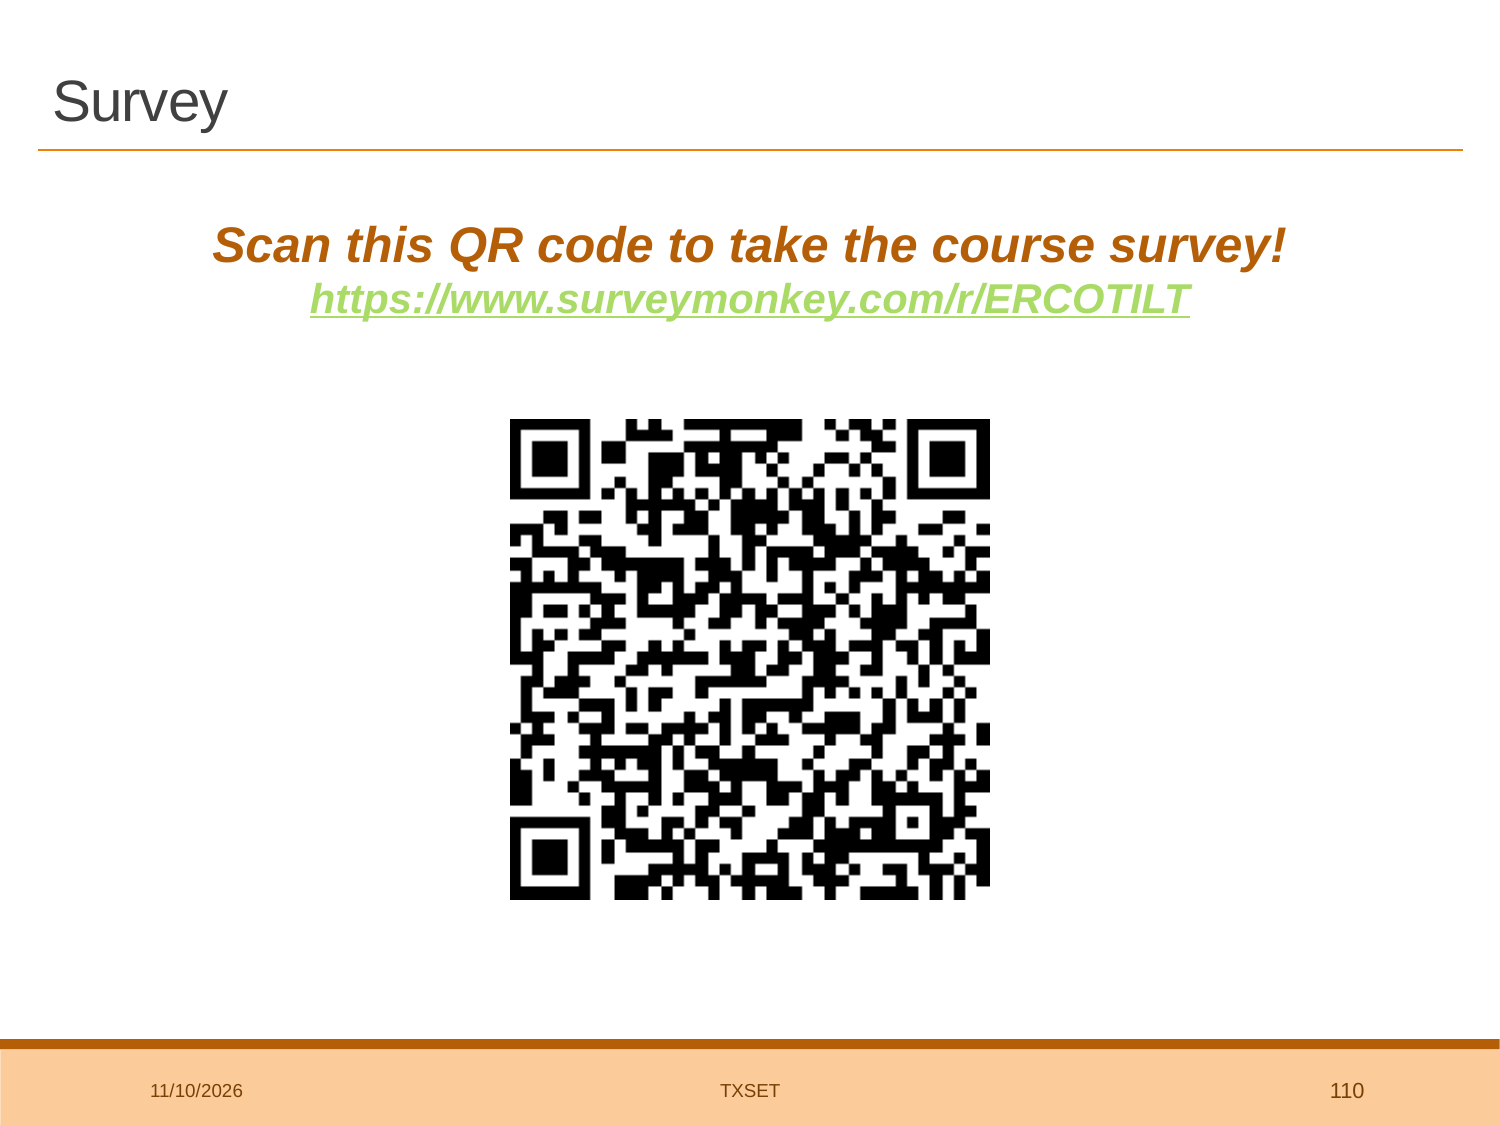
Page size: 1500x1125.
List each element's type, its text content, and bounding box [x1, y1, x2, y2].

footer TxSET [453, 1059, 1047, 1120]
text_box Scan this QR code to take the course survey! https://www.surveymonkey.com/r/ERCOTILT [121, 204, 1379, 330]
picture [509, 419, 991, 901]
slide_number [135, 1059, 440, 1120]
title Survey [37, 37, 1275, 141]
slide_number 110 [1218, 1059, 1380, 1120]
